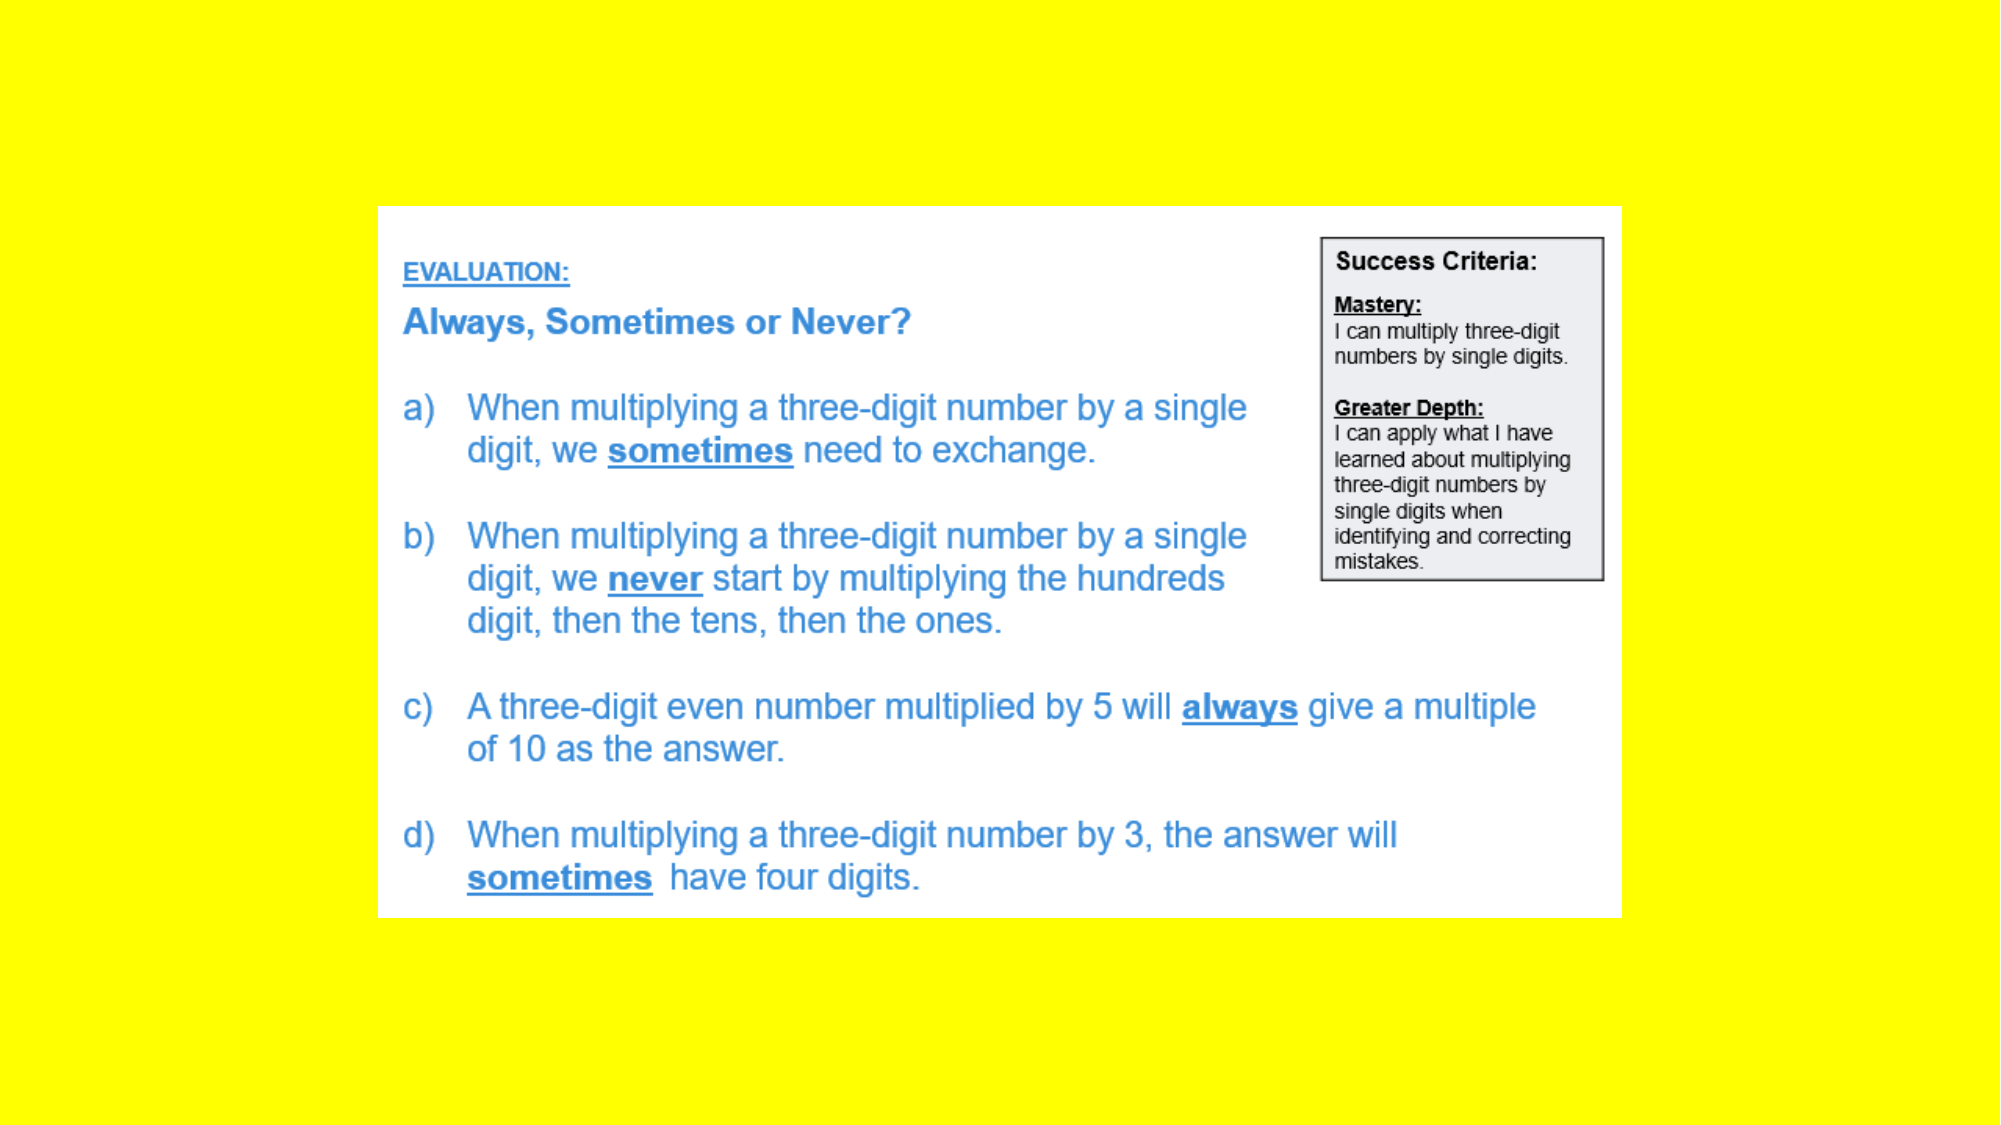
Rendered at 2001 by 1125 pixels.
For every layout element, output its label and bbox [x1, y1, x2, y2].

picture [378, 206, 1622, 918]
